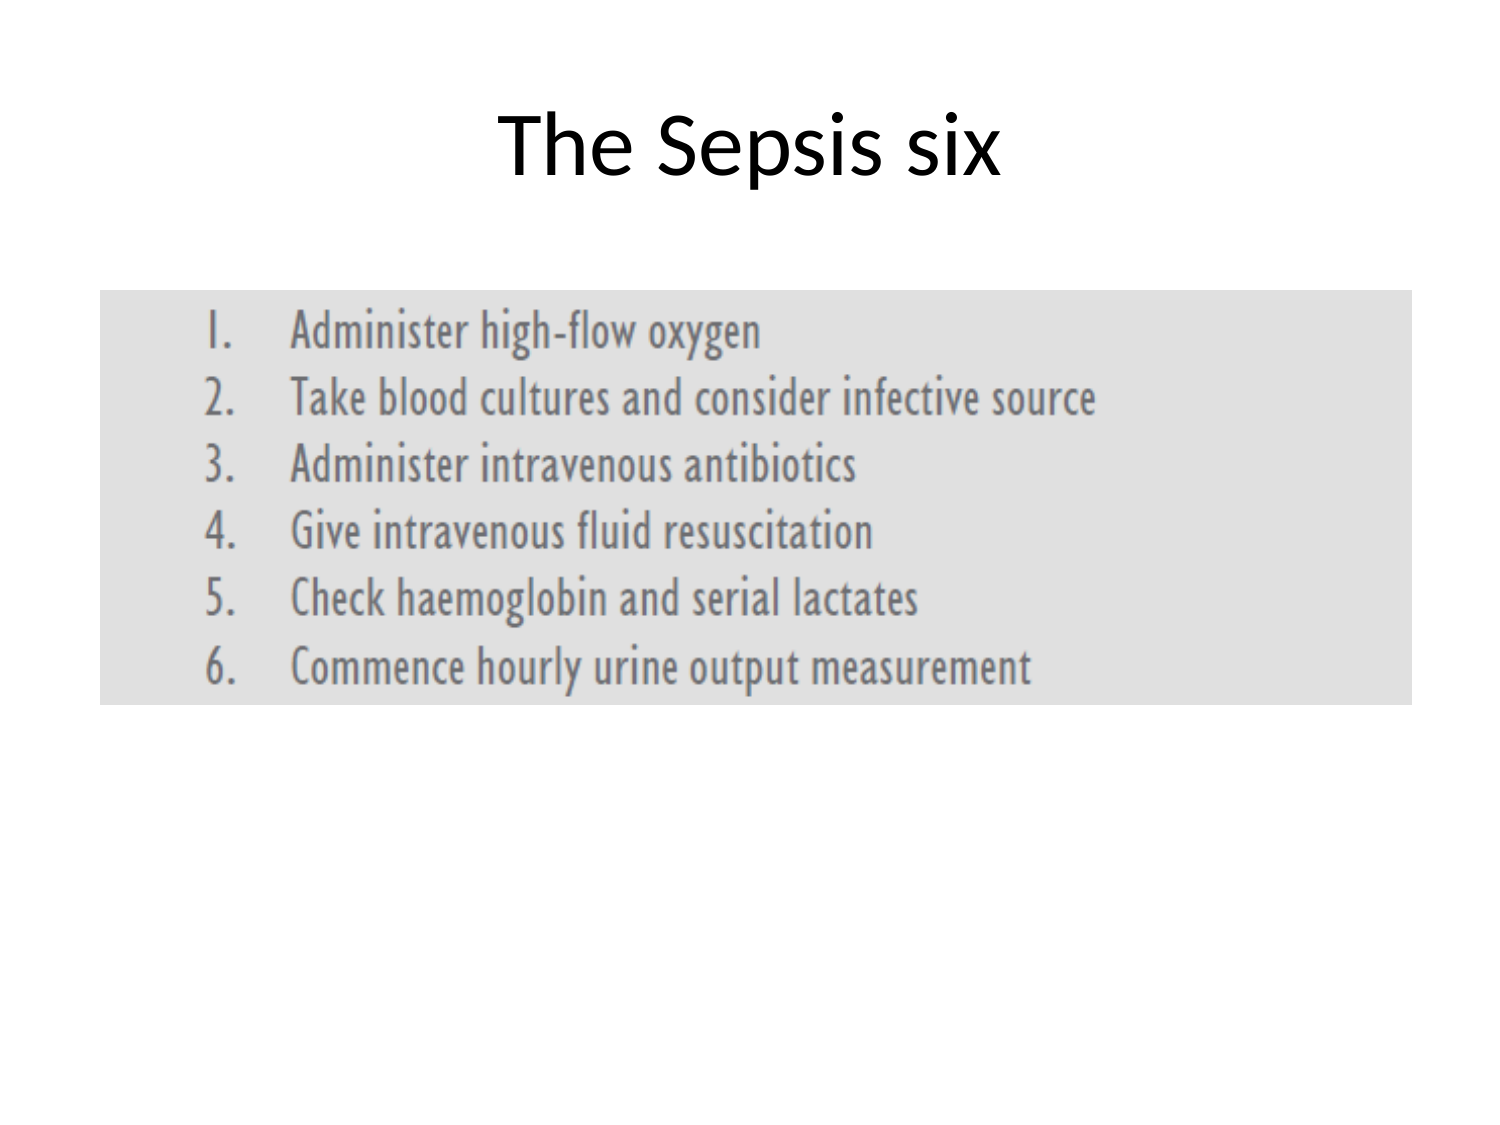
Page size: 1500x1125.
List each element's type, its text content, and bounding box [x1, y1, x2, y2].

title The Sepsis six [75, 45, 1425, 233]
picture [100, 290, 1412, 705]
